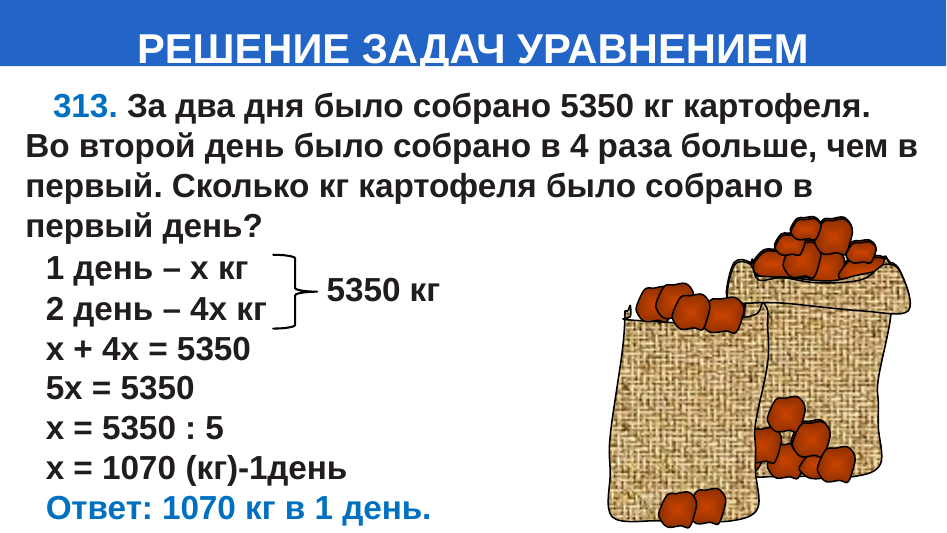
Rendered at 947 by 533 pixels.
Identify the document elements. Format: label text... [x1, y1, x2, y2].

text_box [710, 217, 916, 482]
text_box [636, 286, 669, 323]
text_box [608, 305, 708, 522]
text_box 313. За два дня было собрано 5350 кг картофеля. Во второй день было собрано в 4 раза больше, чем в первый. Сколько кг картофеля было собрано в первый день? [10, 76, 936, 252]
text_box [672, 293, 704, 331]
text_box [0, 0, 947, 67]
text_box [272, 253, 302, 330]
text_box [693, 489, 726, 525]
title РЕШЕНИЕ ЗАДАЧ УРАВНЕНИЕМ [10, 0, 936, 42]
text_box [658, 491, 697, 528]
text_box 1 день – х кг 2 день – 4х кг х + 4х = 5350 5х = 5350 х = 5350 : 5 х = 1070 (кг)-1день Ответ: 1070 кг в 1 день. [31, 239, 691, 533]
text_box [721, 491, 760, 522]
text_box 5350 кг [302, 260, 465, 316]
text_box [655, 283, 694, 319]
